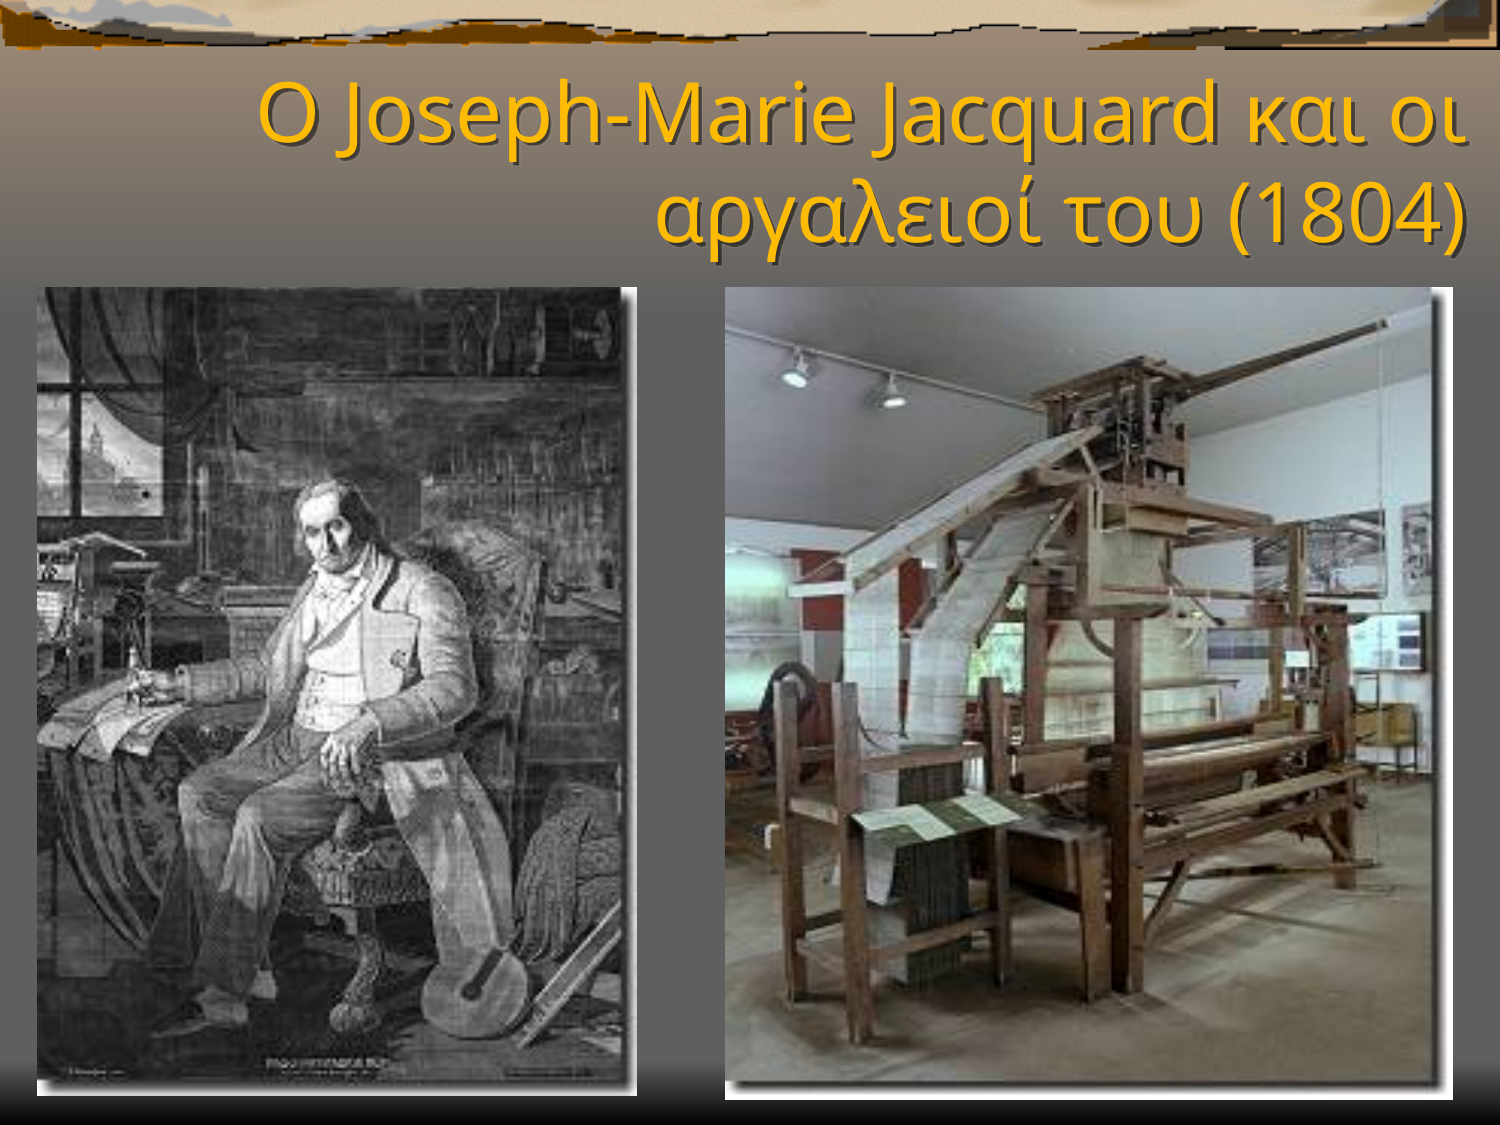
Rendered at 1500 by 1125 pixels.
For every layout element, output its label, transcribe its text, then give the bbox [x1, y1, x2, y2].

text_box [37, 287, 638, 1097]
picture [0, 0, 1500, 50]
picture [724, 287, 1453, 1101]
title Ο Joseph-Marie Jacquard και οι αργαλειοί του (1804) [0, 37, 1483, 267]
